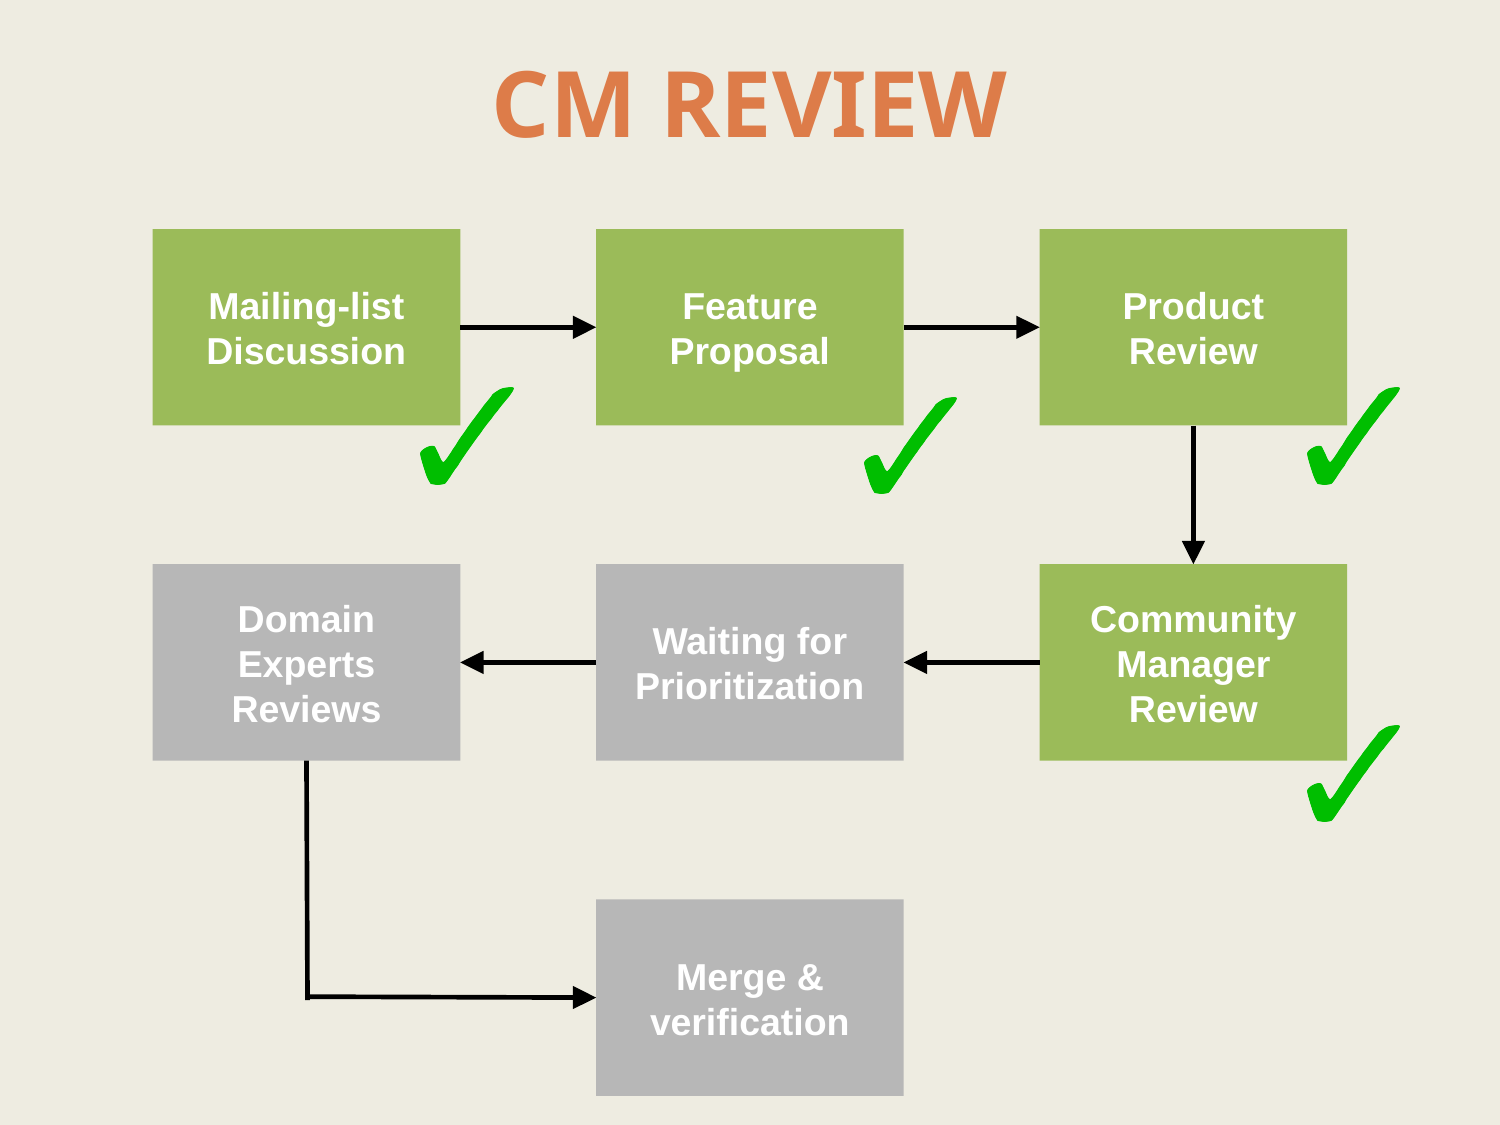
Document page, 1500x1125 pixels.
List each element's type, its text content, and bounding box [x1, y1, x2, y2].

picture [1307, 725, 1401, 823]
text_box Feature Proposal [596, 229, 904, 426]
picture [420, 387, 514, 485]
text_box Merge & verification [596, 899, 904, 1096]
text_box Community Manager Review [1039, 564, 1348, 761]
picture [1307, 387, 1401, 485]
text_box Product Review [1039, 229, 1348, 426]
text_box Mailing-list Discussion [152, 229, 461, 426]
title CM REVIEW [75, 7, 1425, 196]
text_box Waiting for Prioritization [596, 564, 904, 761]
text_box Domain Experts Reviews [152, 564, 461, 761]
picture [863, 397, 957, 495]
